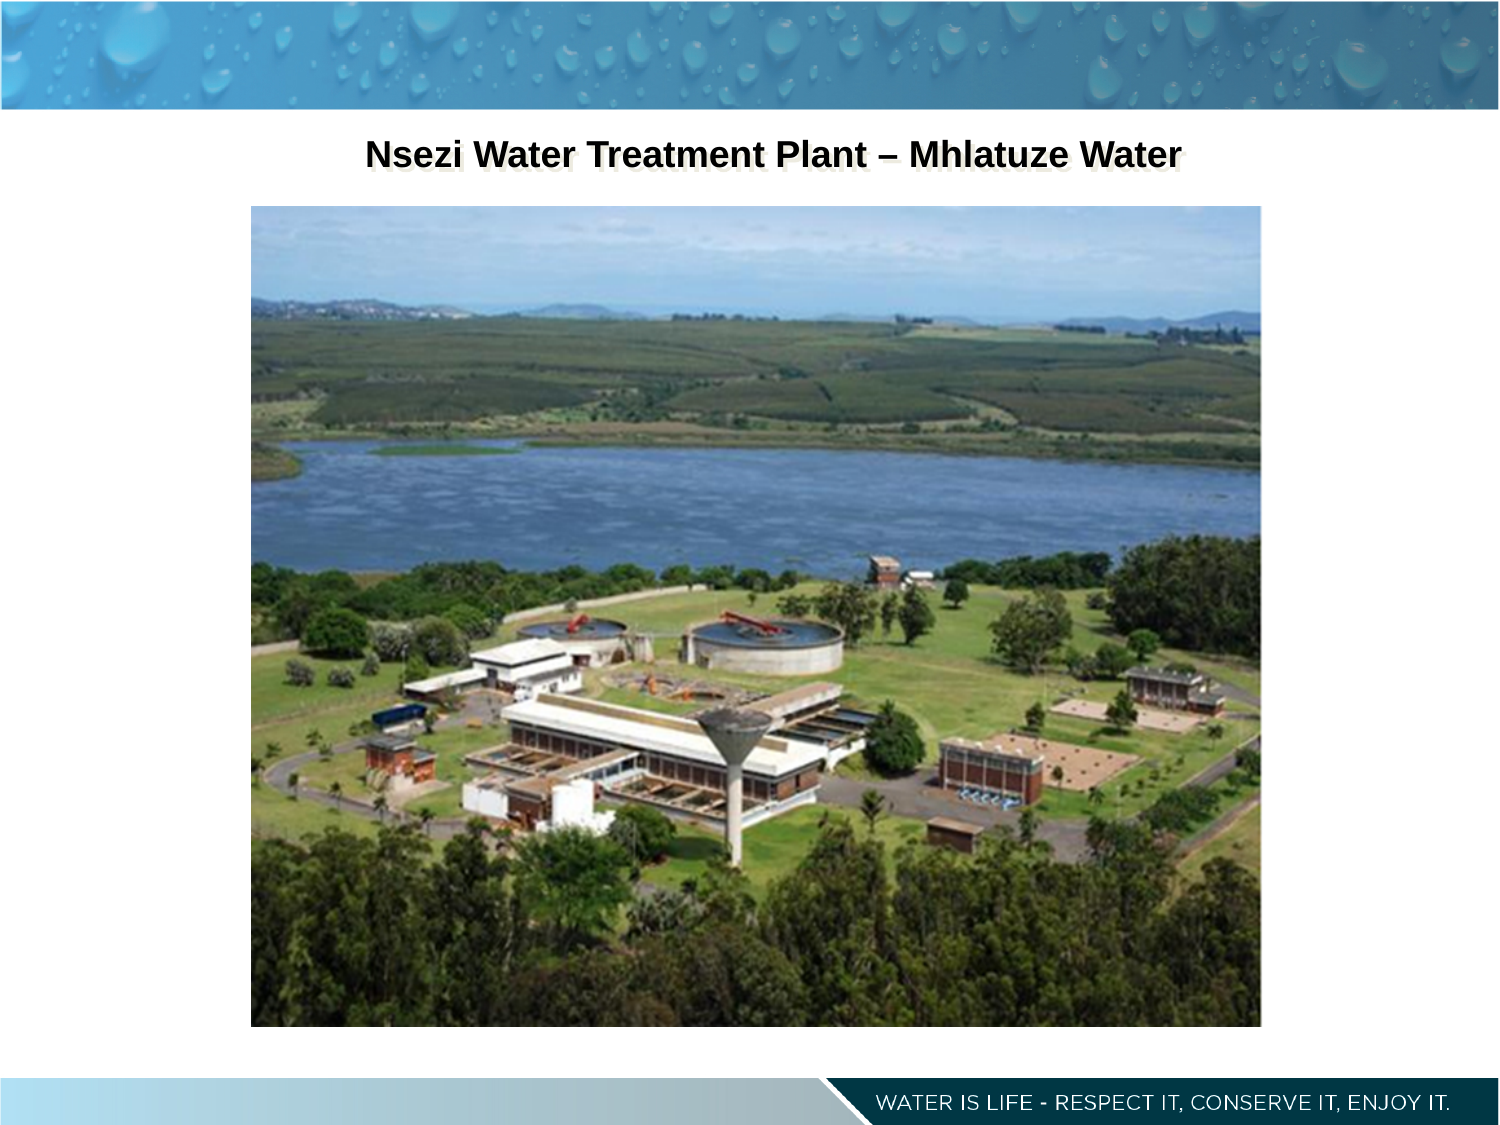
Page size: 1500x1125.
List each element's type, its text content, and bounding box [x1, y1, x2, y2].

picture [0, 0, 1500, 1125]
title Nsezi Water Treatment Plant – Mhlatuze Water [217, 122, 1331, 186]
picture [1057, 1096, 1064, 1109]
